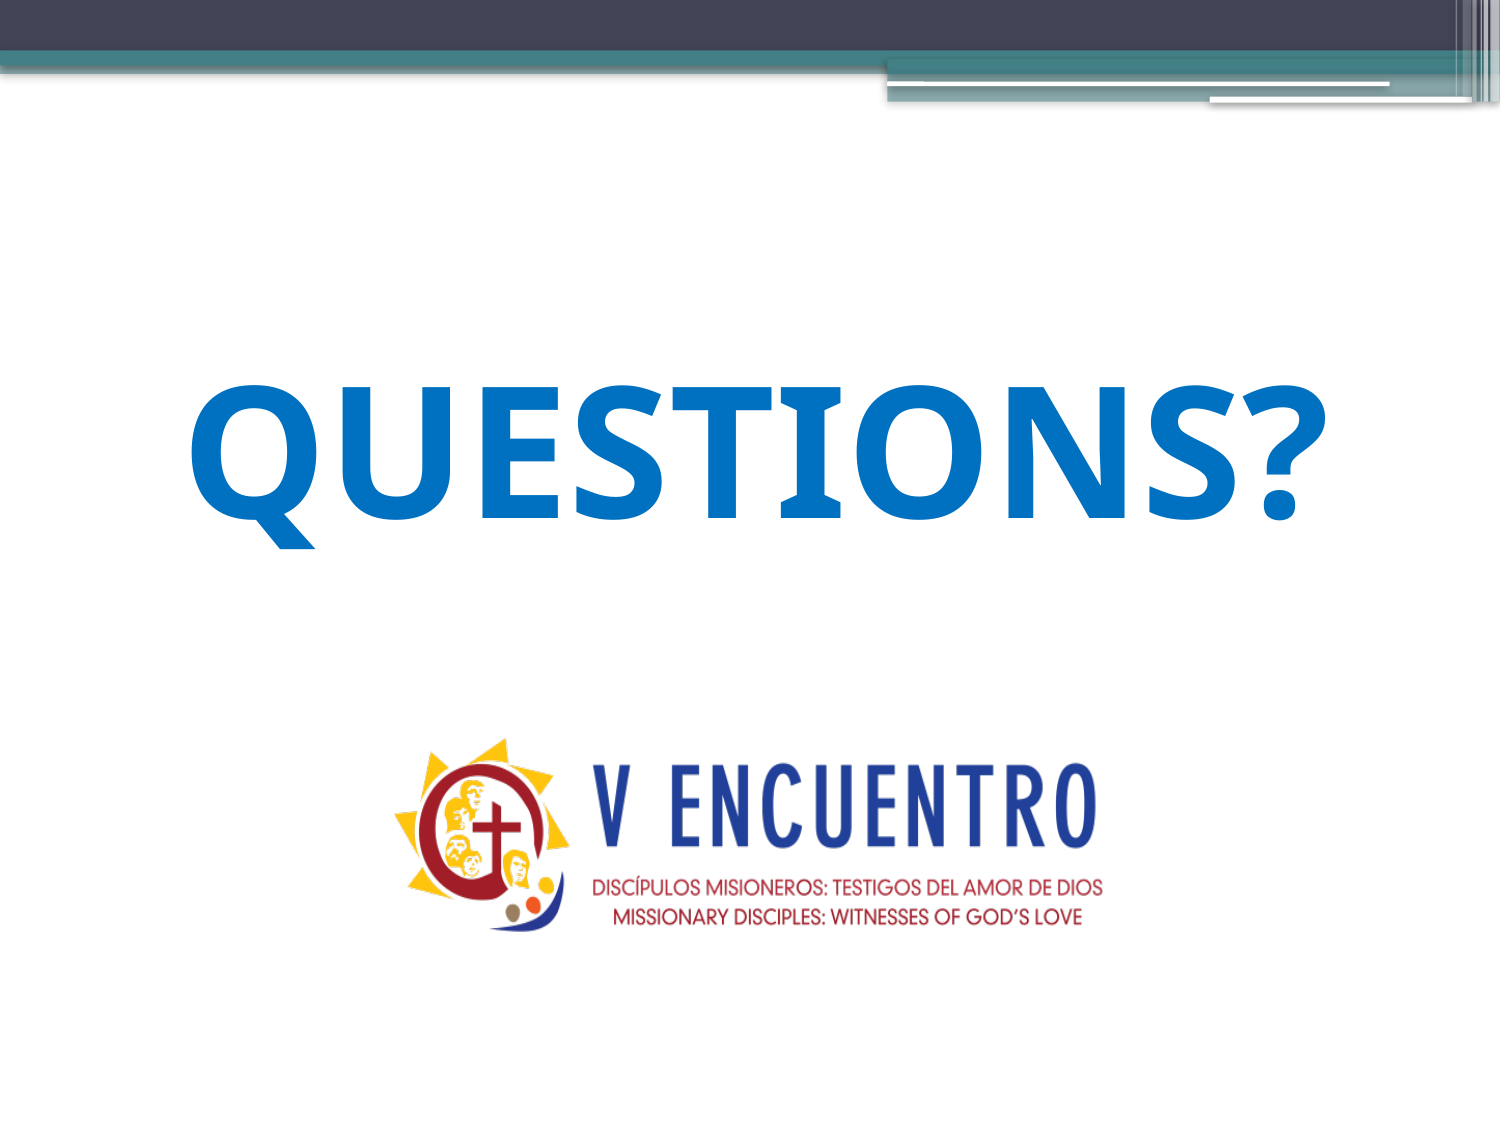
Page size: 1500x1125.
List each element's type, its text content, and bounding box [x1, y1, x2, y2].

picture [362, 712, 1138, 963]
title QUESTIONS? [118, 327, 1394, 563]
